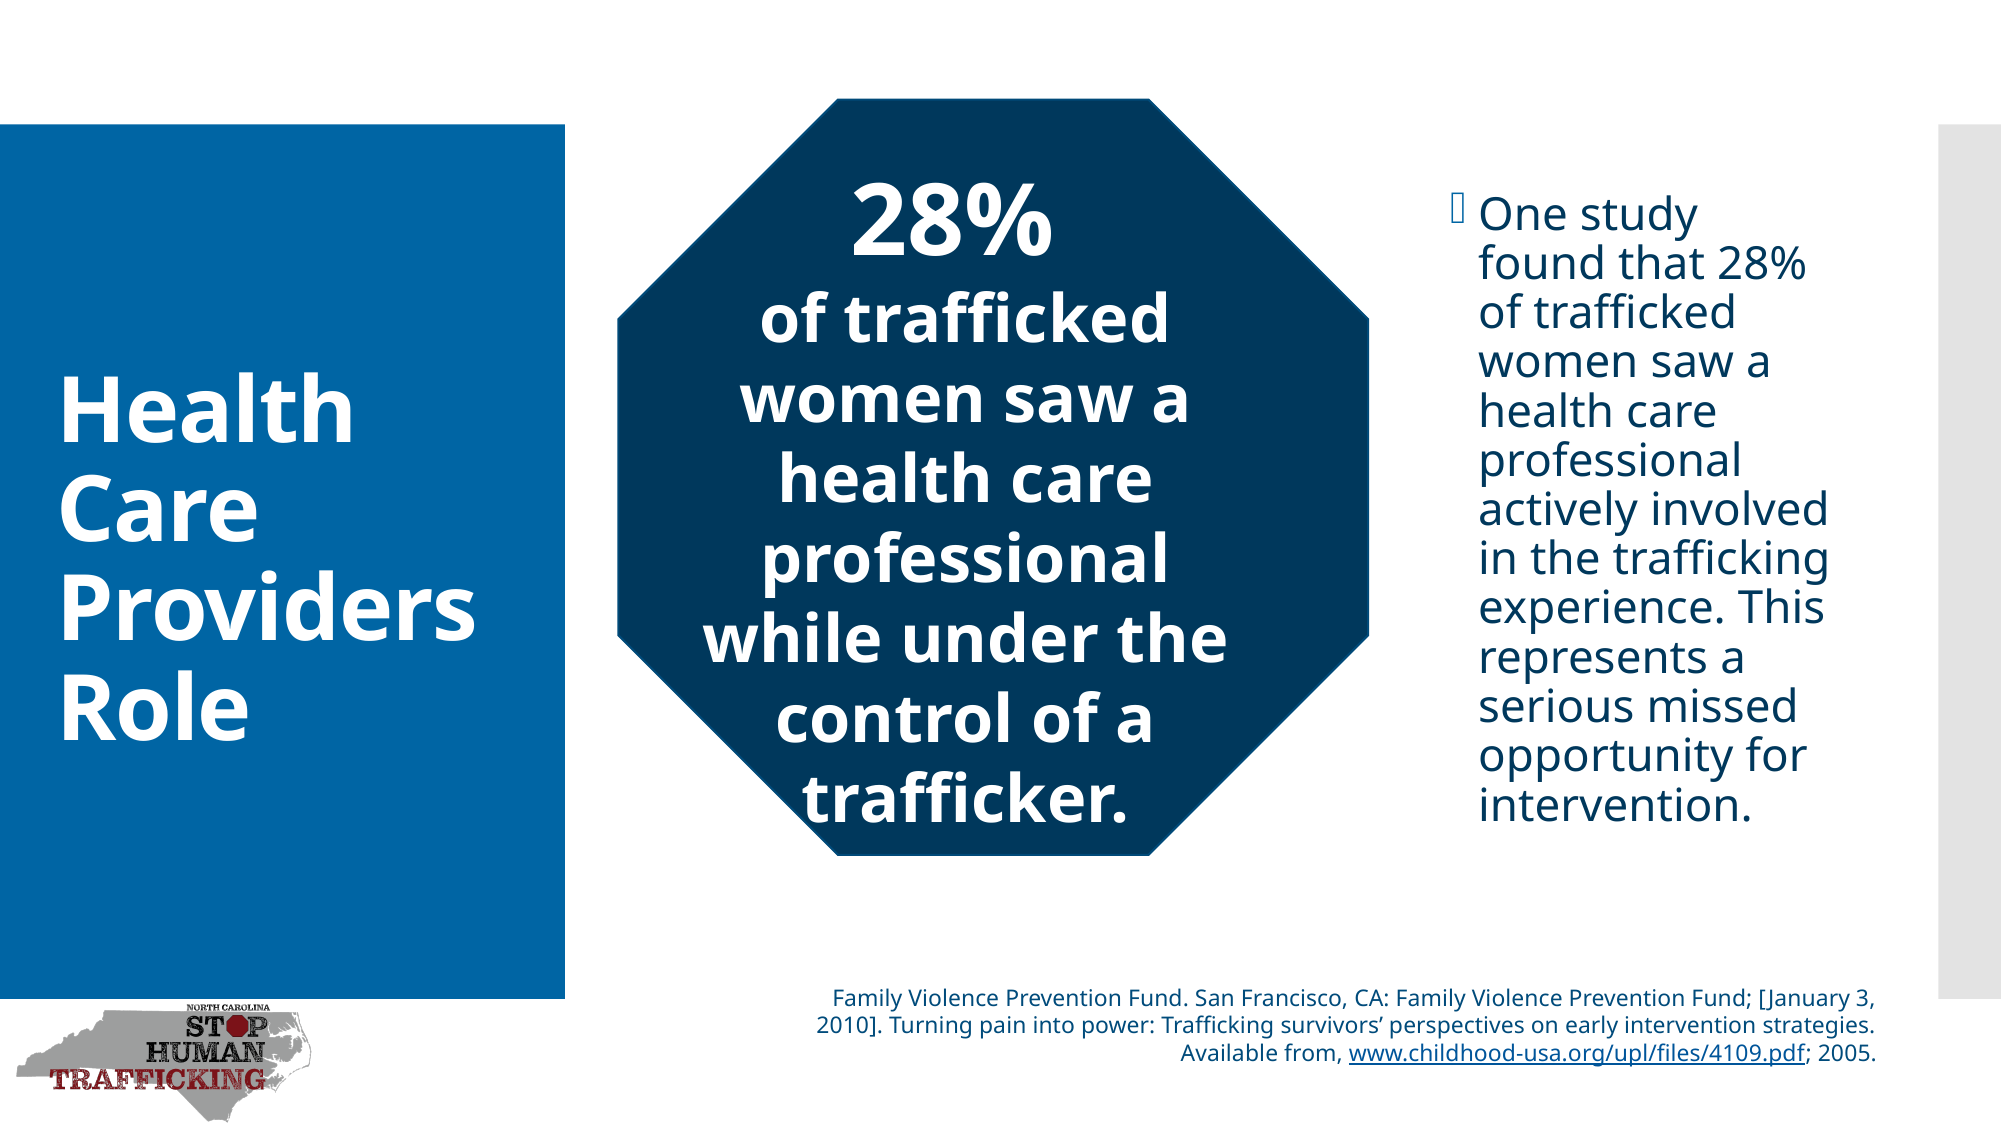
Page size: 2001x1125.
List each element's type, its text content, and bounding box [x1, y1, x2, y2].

list One study found that 28% of trafficked women saw a health care professional actively involved in the trafficking experience. This represents a serious missed opportunity for intervention. [1435, 166, 1848, 855]
picture [10, 982, 336, 1125]
text_box [617, 273, 663, 682]
text_box 28% of trafficked women saw a health care professional while under the control of a trafficker. [663, 148, 1268, 843]
text_box [1268, 217, 1370, 737]
text_box [788, 98, 1199, 148]
text_box [824, 843, 1162, 856]
title Health Care Providers Role [41, 184, 525, 940]
text_box Family Violence Prevention Fund. San Francisco, CA: Family Violence Prevention Fund; [January 3, 2010]. Turning pain into power: Trafficking survivors’ perspectives on early intervention strategies. Available from, www.childhood-usa.org/upl/files/4109.pdf; 2005. [777, 976, 1892, 1077]
